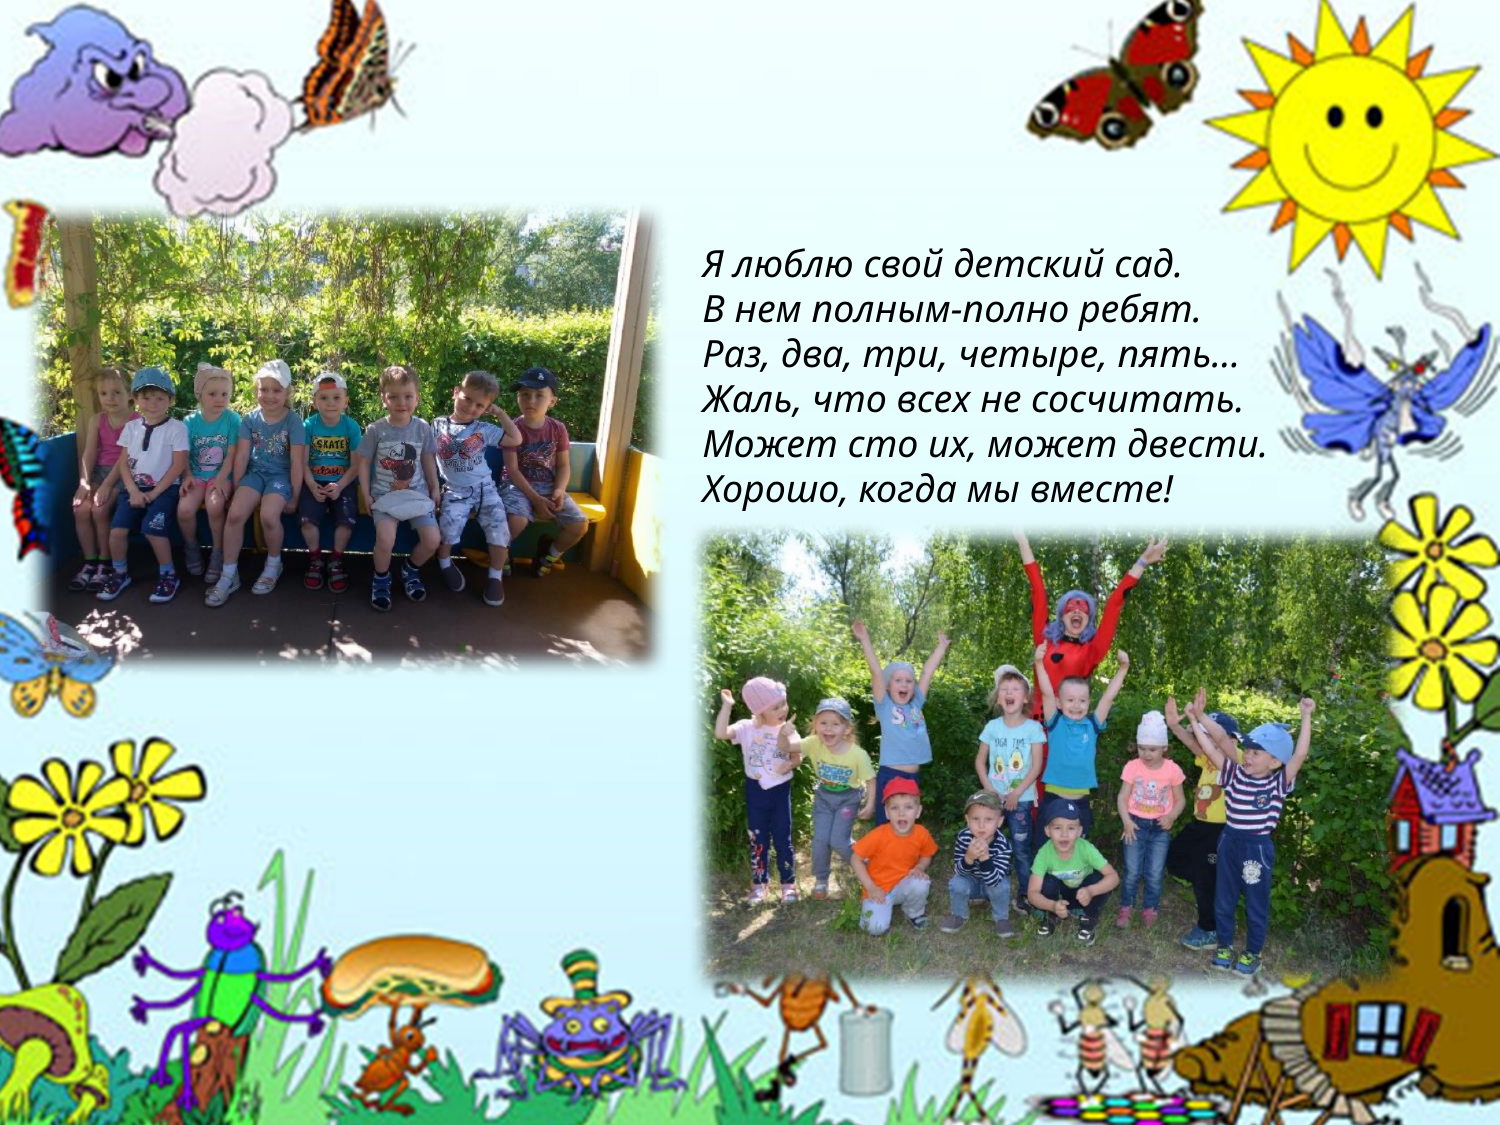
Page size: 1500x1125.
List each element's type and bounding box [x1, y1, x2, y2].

list [687, 520, 1410, 999]
picture [0, 0, 1500, 1125]
